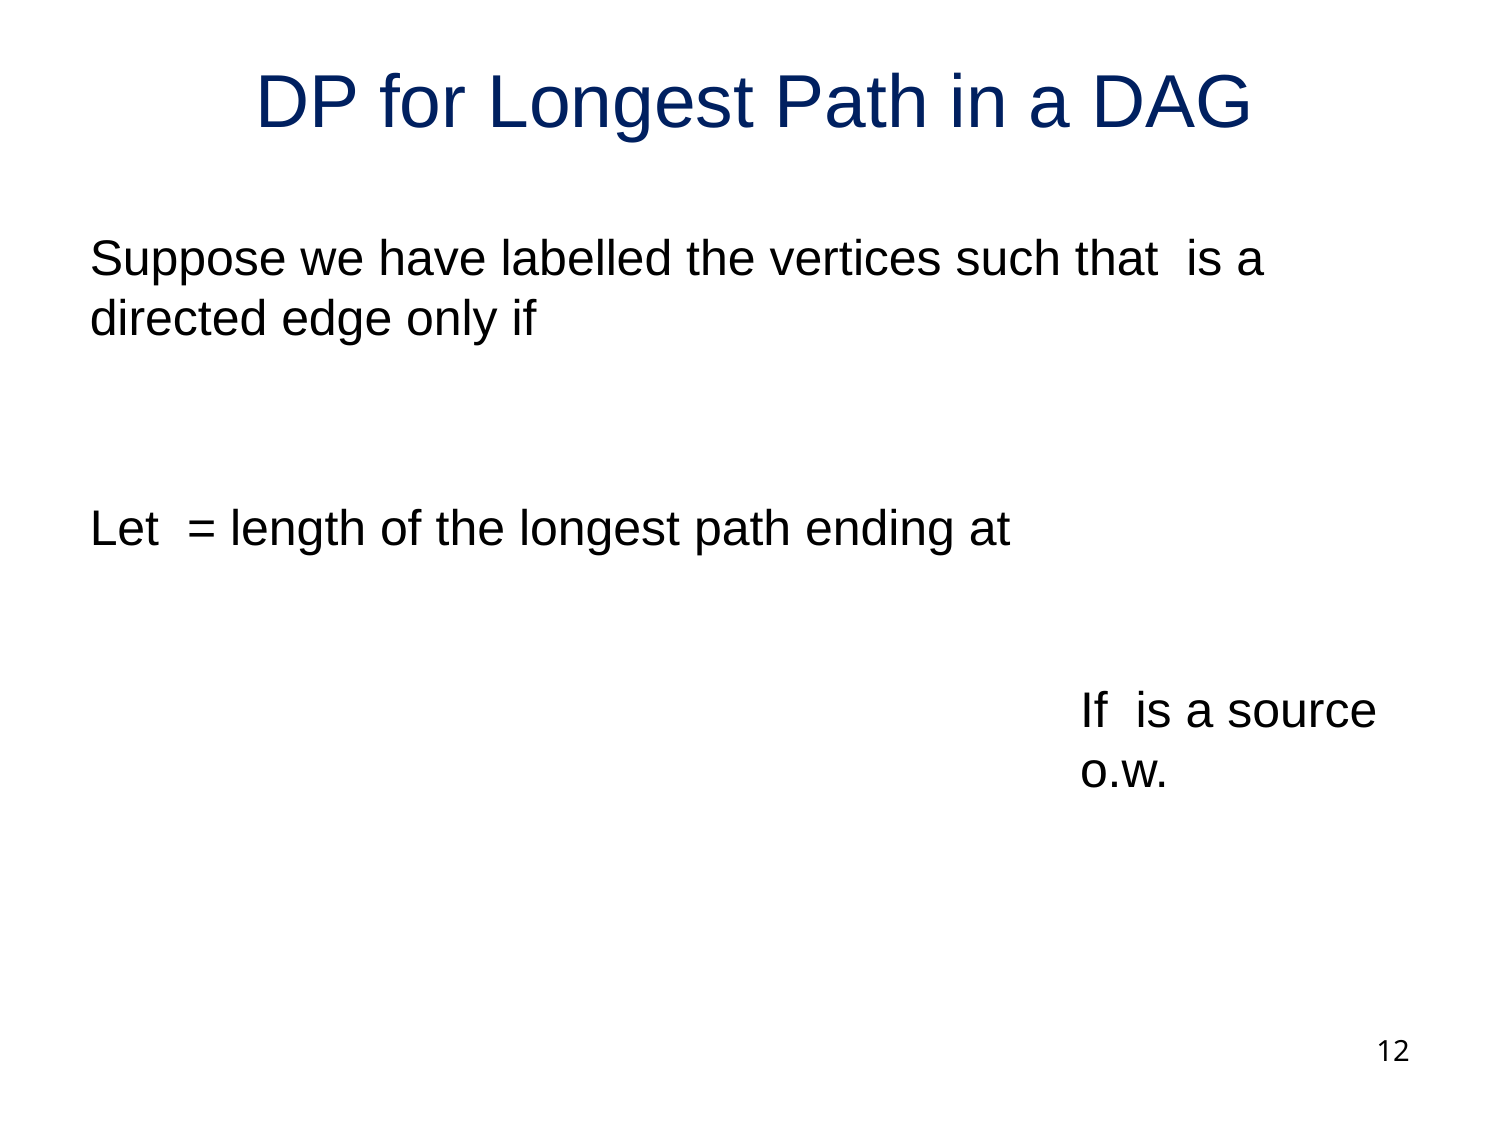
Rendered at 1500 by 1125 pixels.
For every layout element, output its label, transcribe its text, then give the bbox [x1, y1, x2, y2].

title DP for Longest Path in a DAG [42, 45, 1468, 233]
slide_number 12 [1074, 1024, 1425, 1103]
